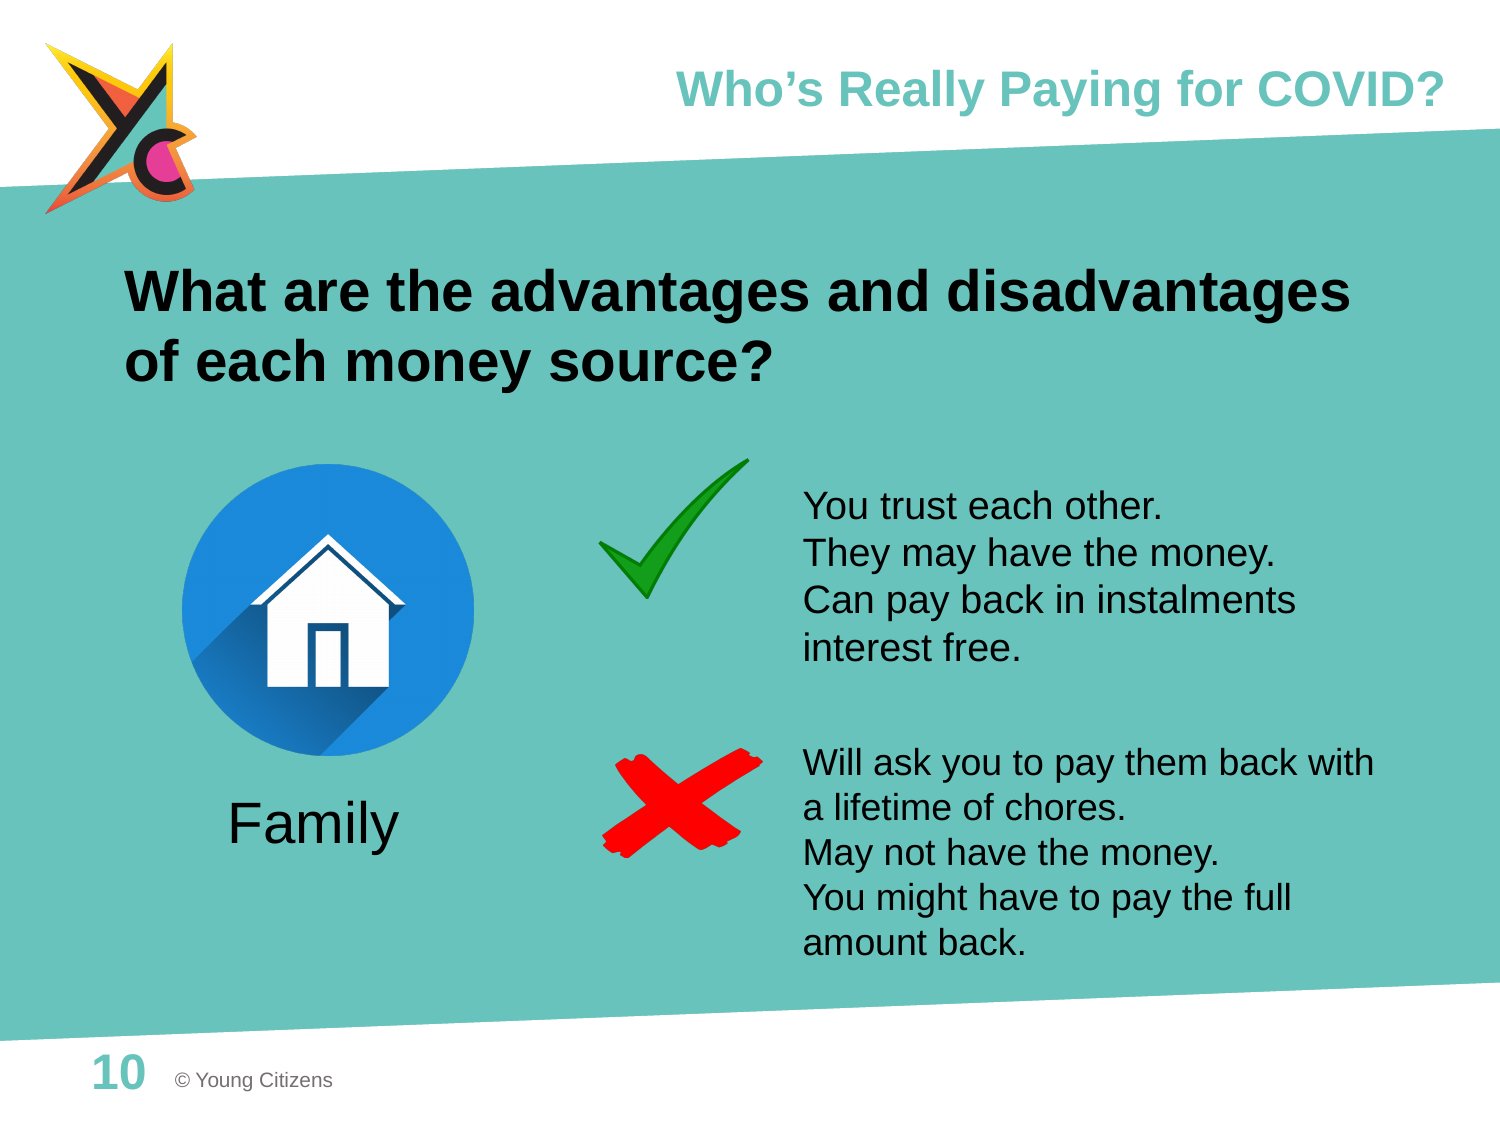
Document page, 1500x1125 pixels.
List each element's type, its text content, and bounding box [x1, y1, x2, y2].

text_box What are the advantages and disadvantages of each money source? [109, 245, 1427, 433]
text_box Family [196, 778, 432, 887]
text_box You trust each other. They may have the money. Can pay back in instalments interest free. [787, 472, 1438, 741]
text_box Will ask you to pay them back with a lifetime of chores. May not have the money. You might have to pay the full amount back. [787, 730, 1413, 1089]
text_box [0, 129, 1500, 1040]
picture [598, 458, 751, 600]
picture [44, 43, 197, 214]
text_box Who’s Really Paying for COVID? [660, 48, 1498, 125]
text_box 10 [76, 1032, 207, 1109]
text_box [0, 0, 1500, 187]
text_box [0, 982, 1500, 1125]
text_box © Young Citizens [207, 1058, 999, 1100]
picture [602, 748, 763, 858]
picture [182, 464, 474, 757]
